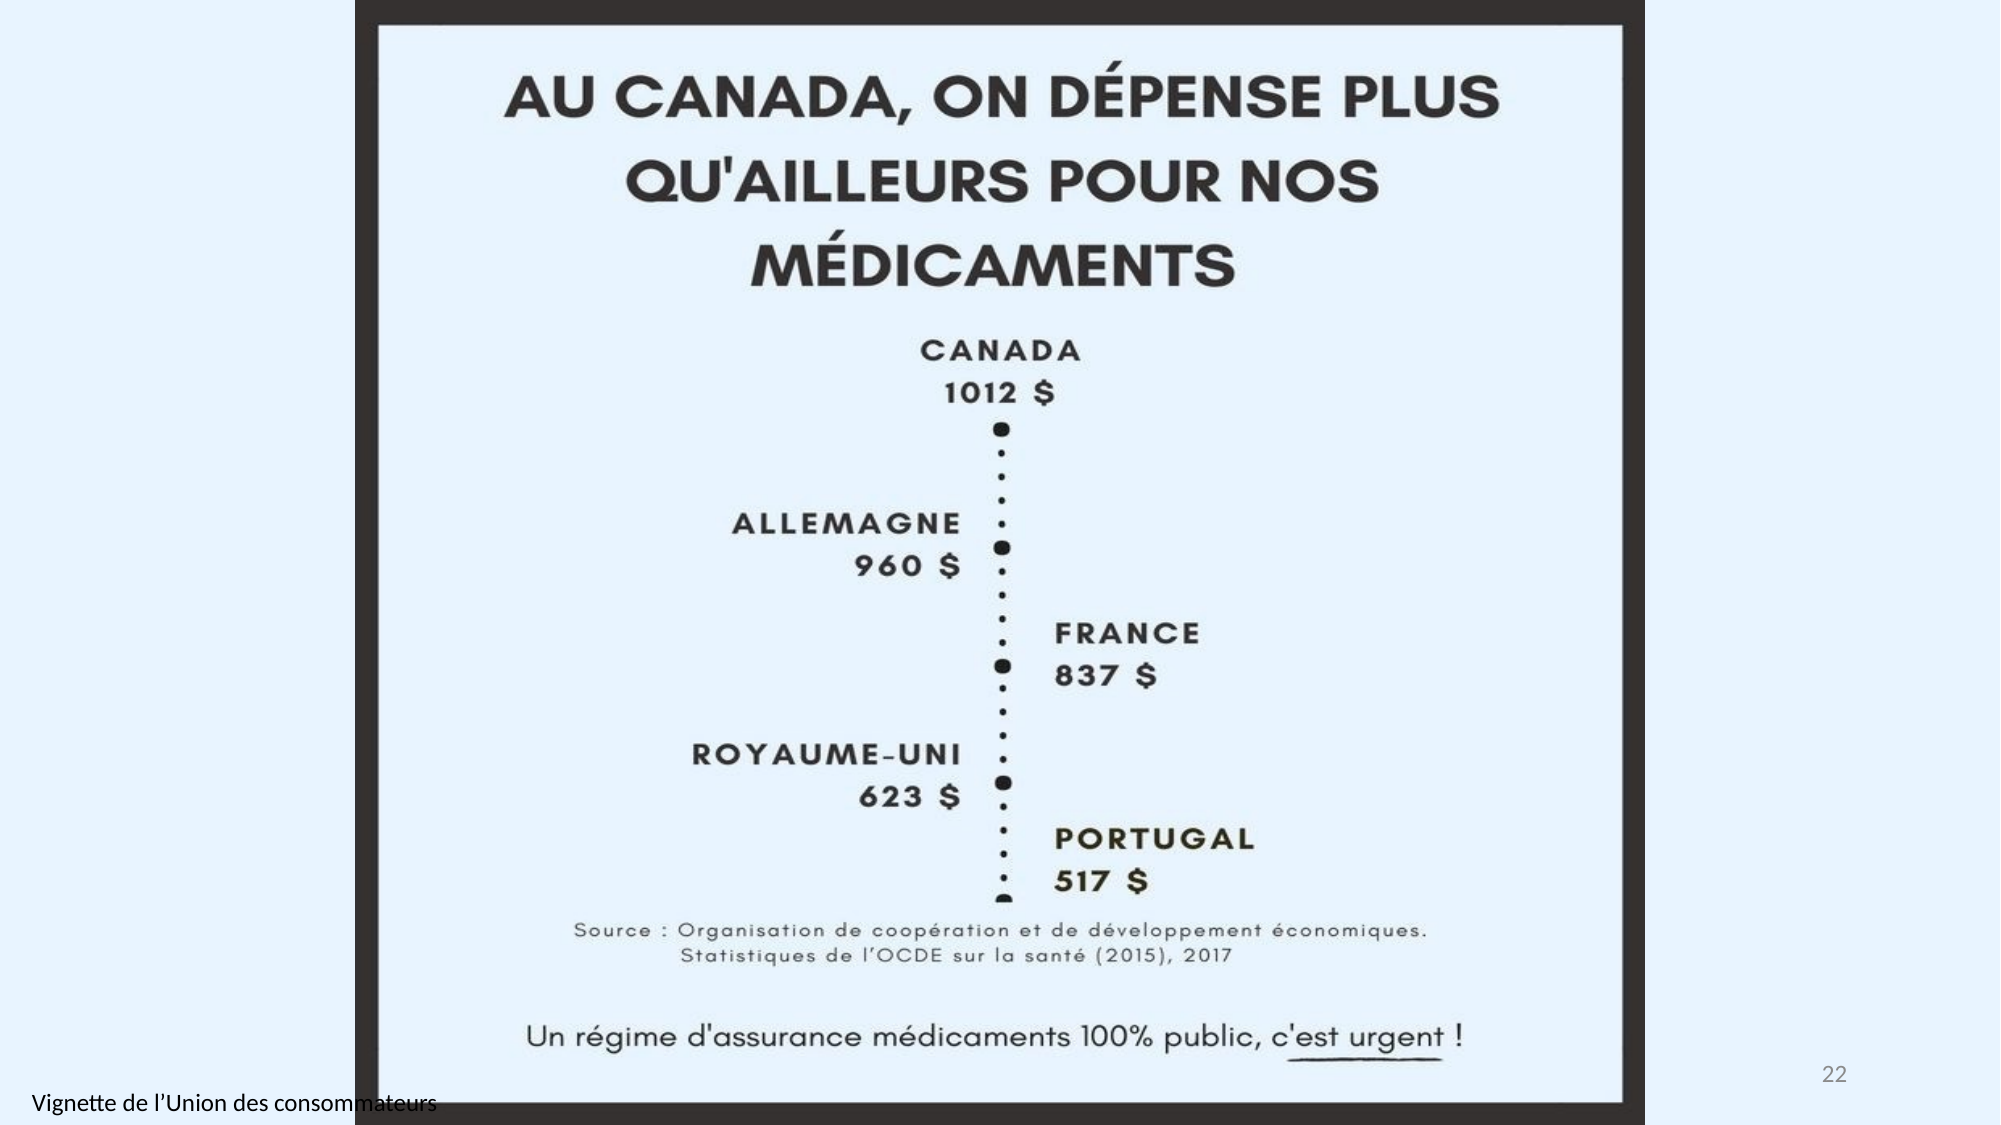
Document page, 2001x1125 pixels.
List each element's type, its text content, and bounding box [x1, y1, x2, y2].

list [355, 0, 1645, 1125]
text_box Vignette de l’Union des consommateurs [17, 1079, 355, 1125]
slide_number 22 [1645, 1042, 1863, 1103]
